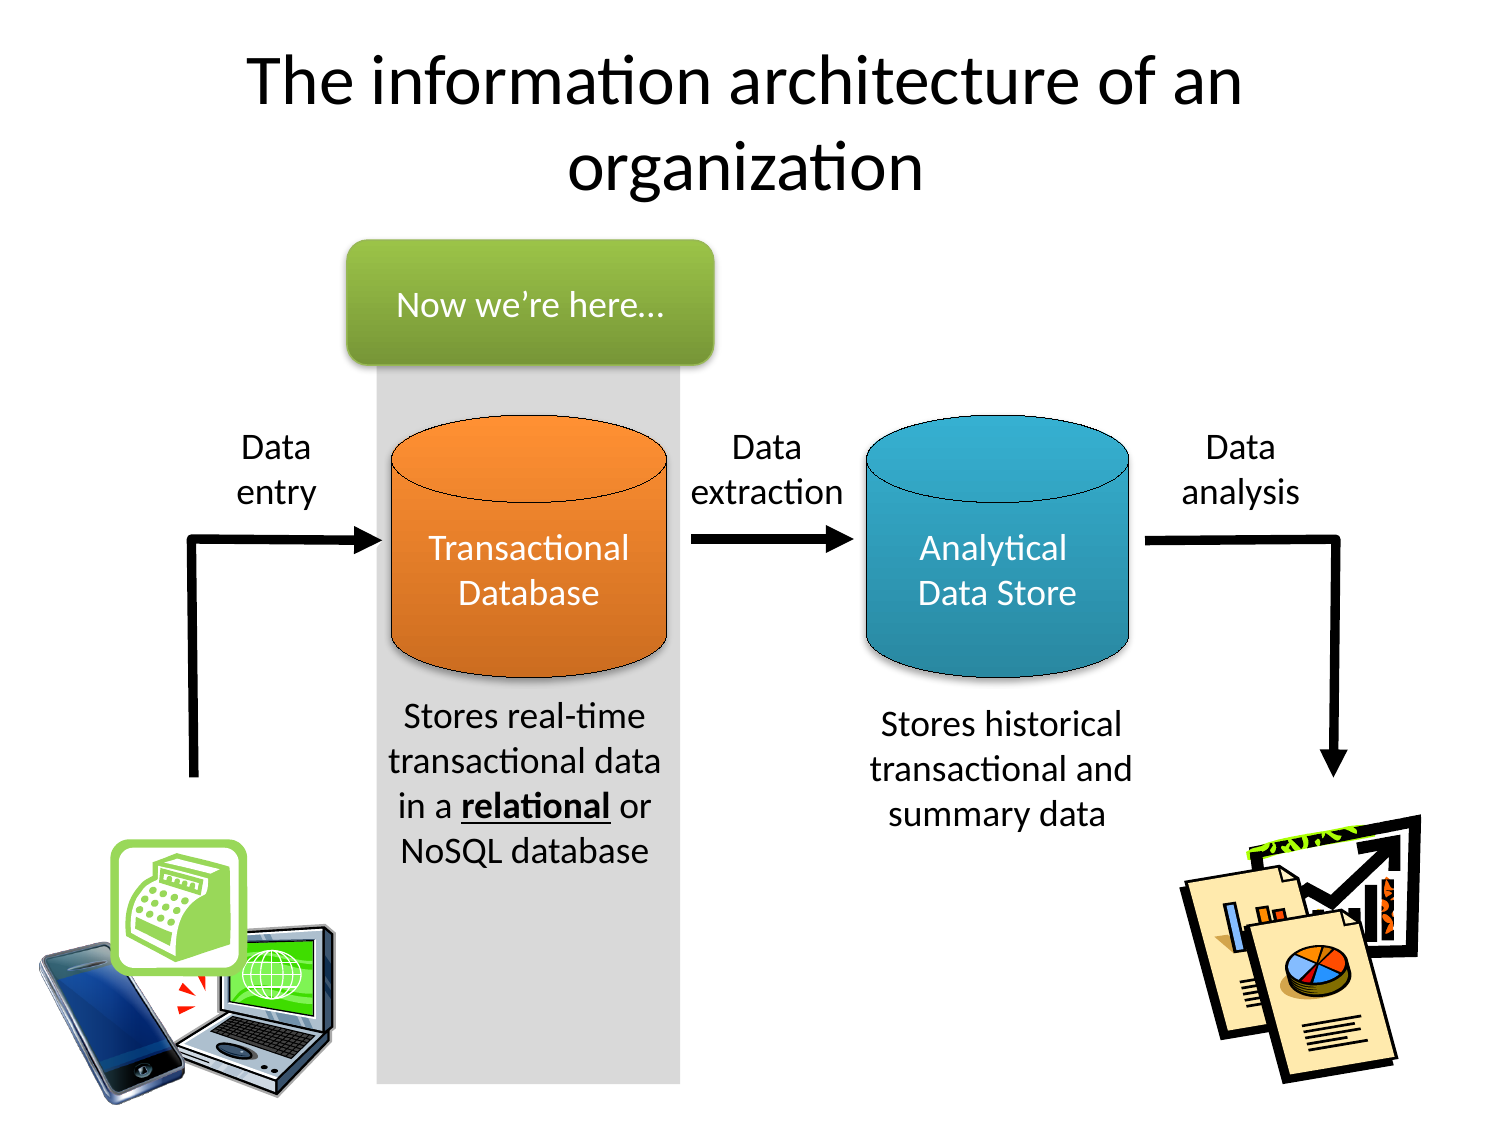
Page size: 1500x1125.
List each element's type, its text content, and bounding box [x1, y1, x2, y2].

text_box [375, 373, 682, 684]
title The information architecture of an organization [71, 24, 1422, 213]
text_box Transactional Database [391, 415, 667, 678]
text_box [1145, 537, 1340, 778]
picture [1179, 814, 1422, 1085]
text_box [189, 533, 383, 778]
text_box Stores historical transactional and summary data [837, 691, 1166, 842]
text_box Data entry [195, 415, 358, 520]
text_box Data analysis [1128, 415, 1353, 520]
text_box Analytical Data Store [866, 415, 1129, 678]
text_box Now we’re here… [346, 239, 715, 366]
text_box Stores real-time transactional data in a relational or NoSQL database [362, 684, 688, 879]
text_box Data extraction [655, 415, 879, 520]
picture [9, 839, 337, 1115]
text_box [375, 879, 682, 1086]
